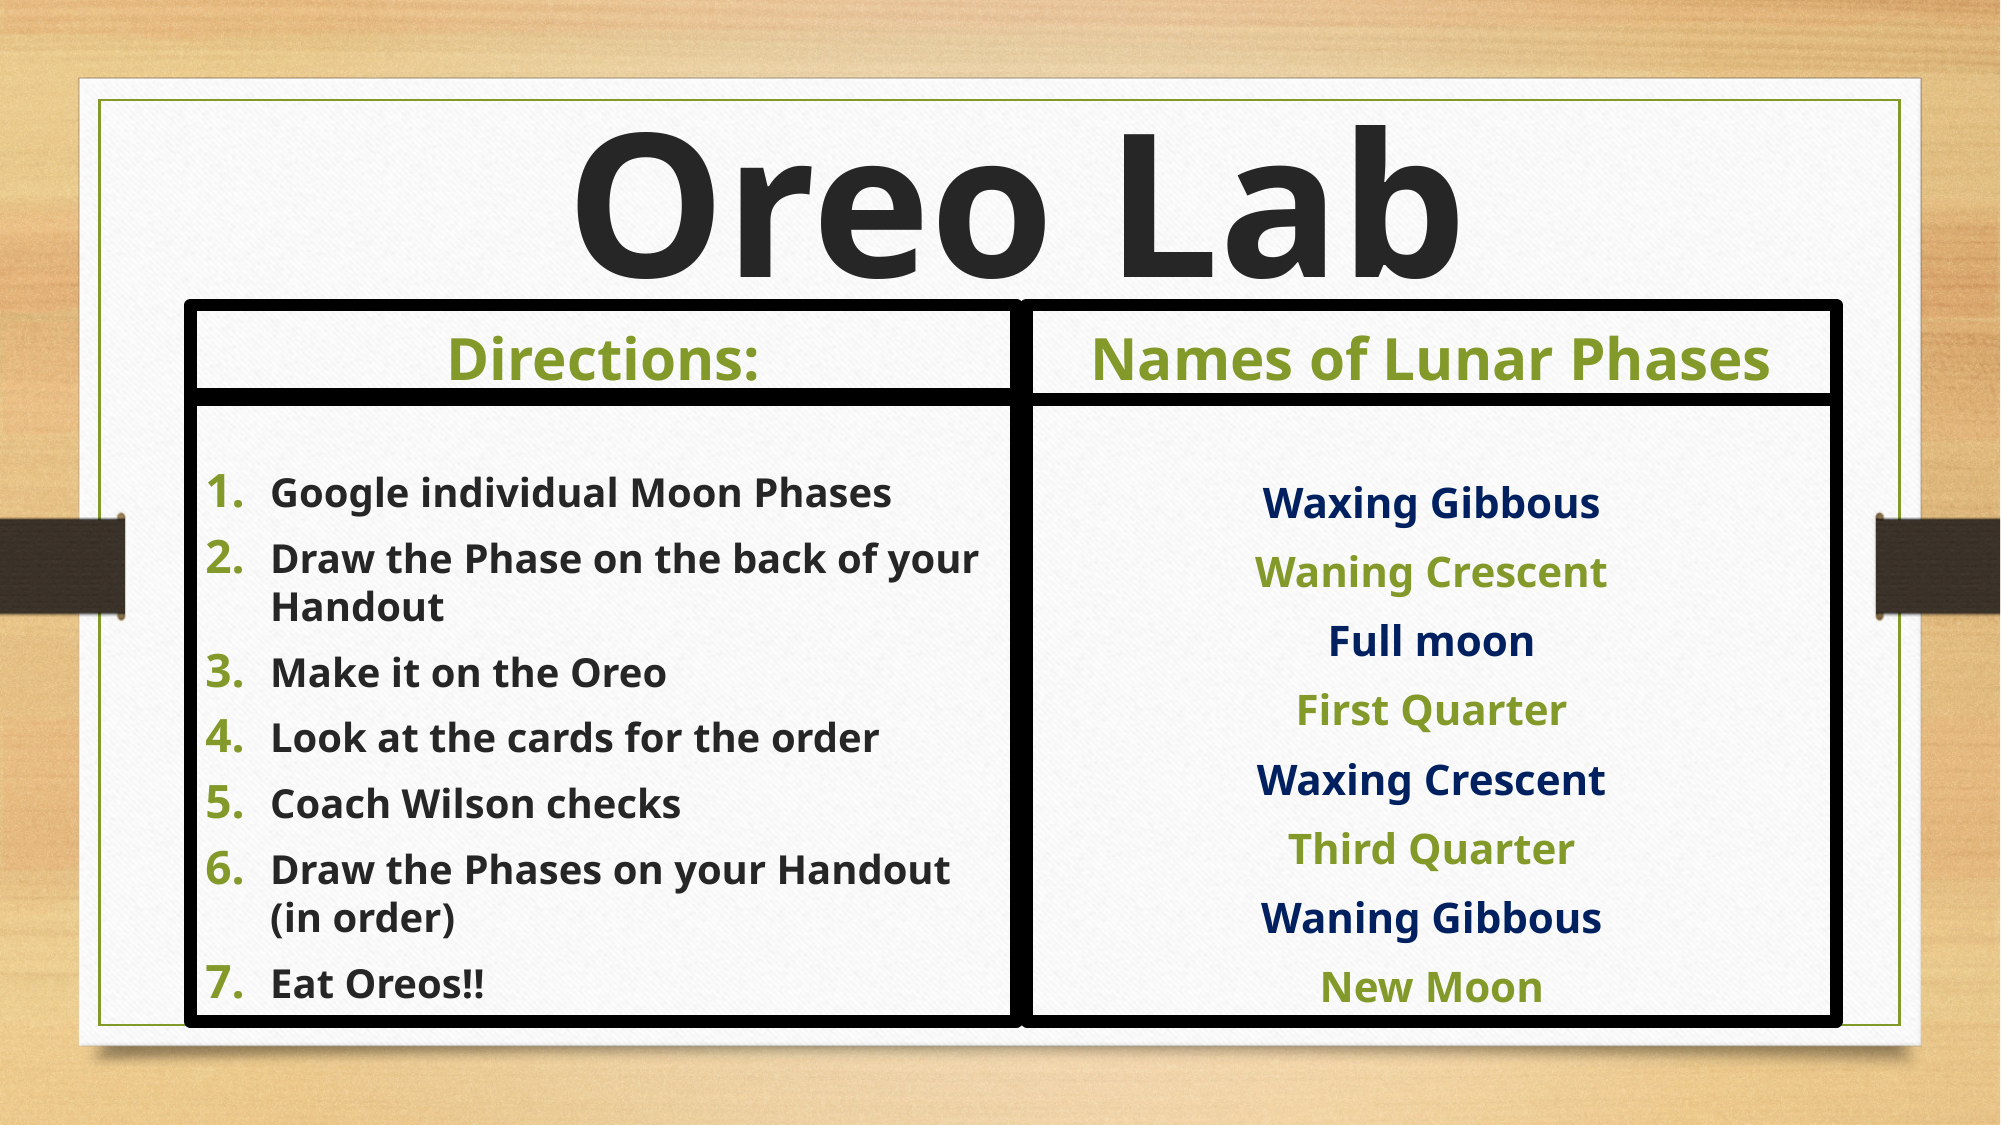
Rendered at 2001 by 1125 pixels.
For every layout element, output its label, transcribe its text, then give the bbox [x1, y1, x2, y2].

title Oreo Lab [228, 133, 1804, 261]
list Waxing Gibbous Waning Crescent Full moon First Quarter Waxing Crescent Third Quarter Waning Gibbous New Moon [1027, 399, 1837, 1022]
list Google individual Moon Phases Draw the Phase on the back of your Handout Make it on the Oreo Look at the cards for the order Coach Wilson checks Draw the Phases on your Handout (in order) Eat Oreos!! [190, 393, 1017, 1022]
list Names of Lunar Phases [1026, 304, 1837, 400]
picture [0, 0, 2001, 1125]
list Directions: [190, 304, 1017, 393]
